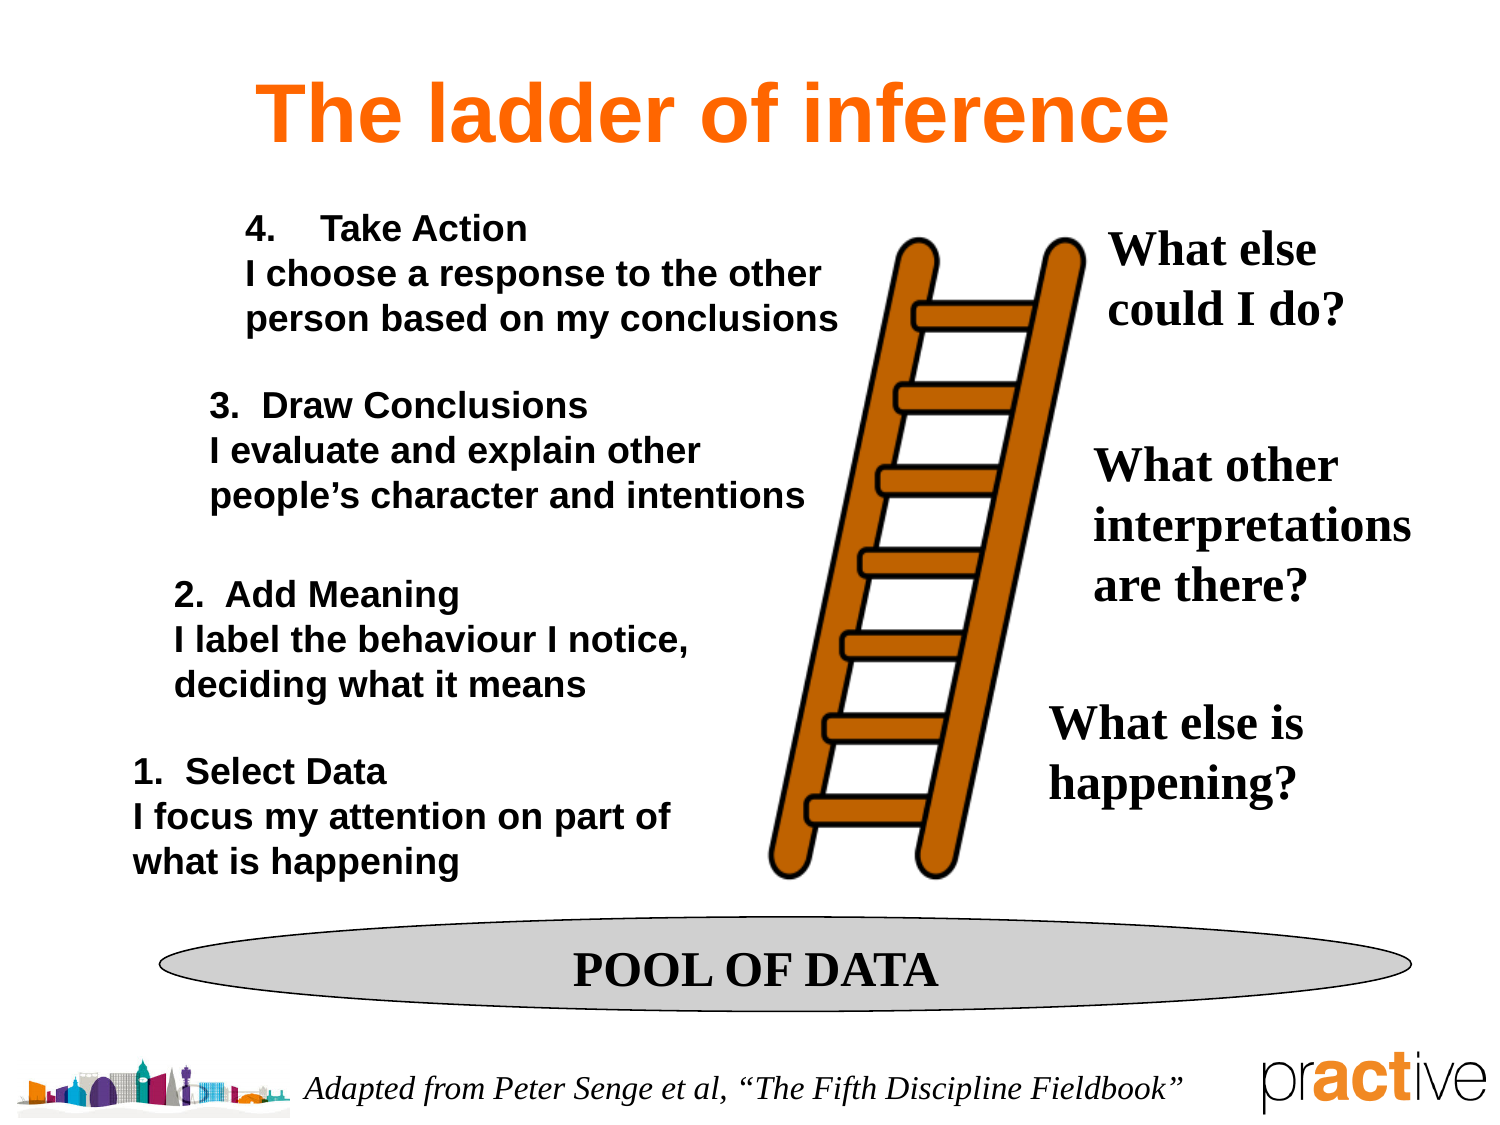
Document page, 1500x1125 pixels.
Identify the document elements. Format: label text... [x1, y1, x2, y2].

text_box POOL OF DATA [324, 928, 1187, 1004]
title The ladder of inference [74, 45, 1353, 173]
text_box What else is happening? [1115, 681, 1388, 817]
text_box [382, 917, 732, 928]
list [738, 172, 1111, 953]
text_box 3. Draw Conclusions I evaluate and explain other people’s character and intentions [194, 373, 732, 569]
text_box What else could I do? [1115, 207, 1447, 343]
text_box Take Action I choose a response to the other person based on my conclusions [230, 196, 732, 392]
text_box [447, 1004, 1123, 1012]
text_box [159, 932, 324, 997]
text_box 2. Add Meaning I label the behaviour I notice, deciding what it means [159, 562, 732, 713]
text_box Adapted from Peter Senge et al, “The Fifth Discipline Fieldbook” [293, 1058, 1243, 1114]
text_box [1115, 924, 1412, 1001]
text_box What other interpretations are there? [1115, 423, 1433, 619]
picture [17, 1056, 290, 1118]
text_box 1. Select Data I focus my attention on part of what is happening [118, 739, 732, 890]
picture [1248, 1041, 1500, 1125]
